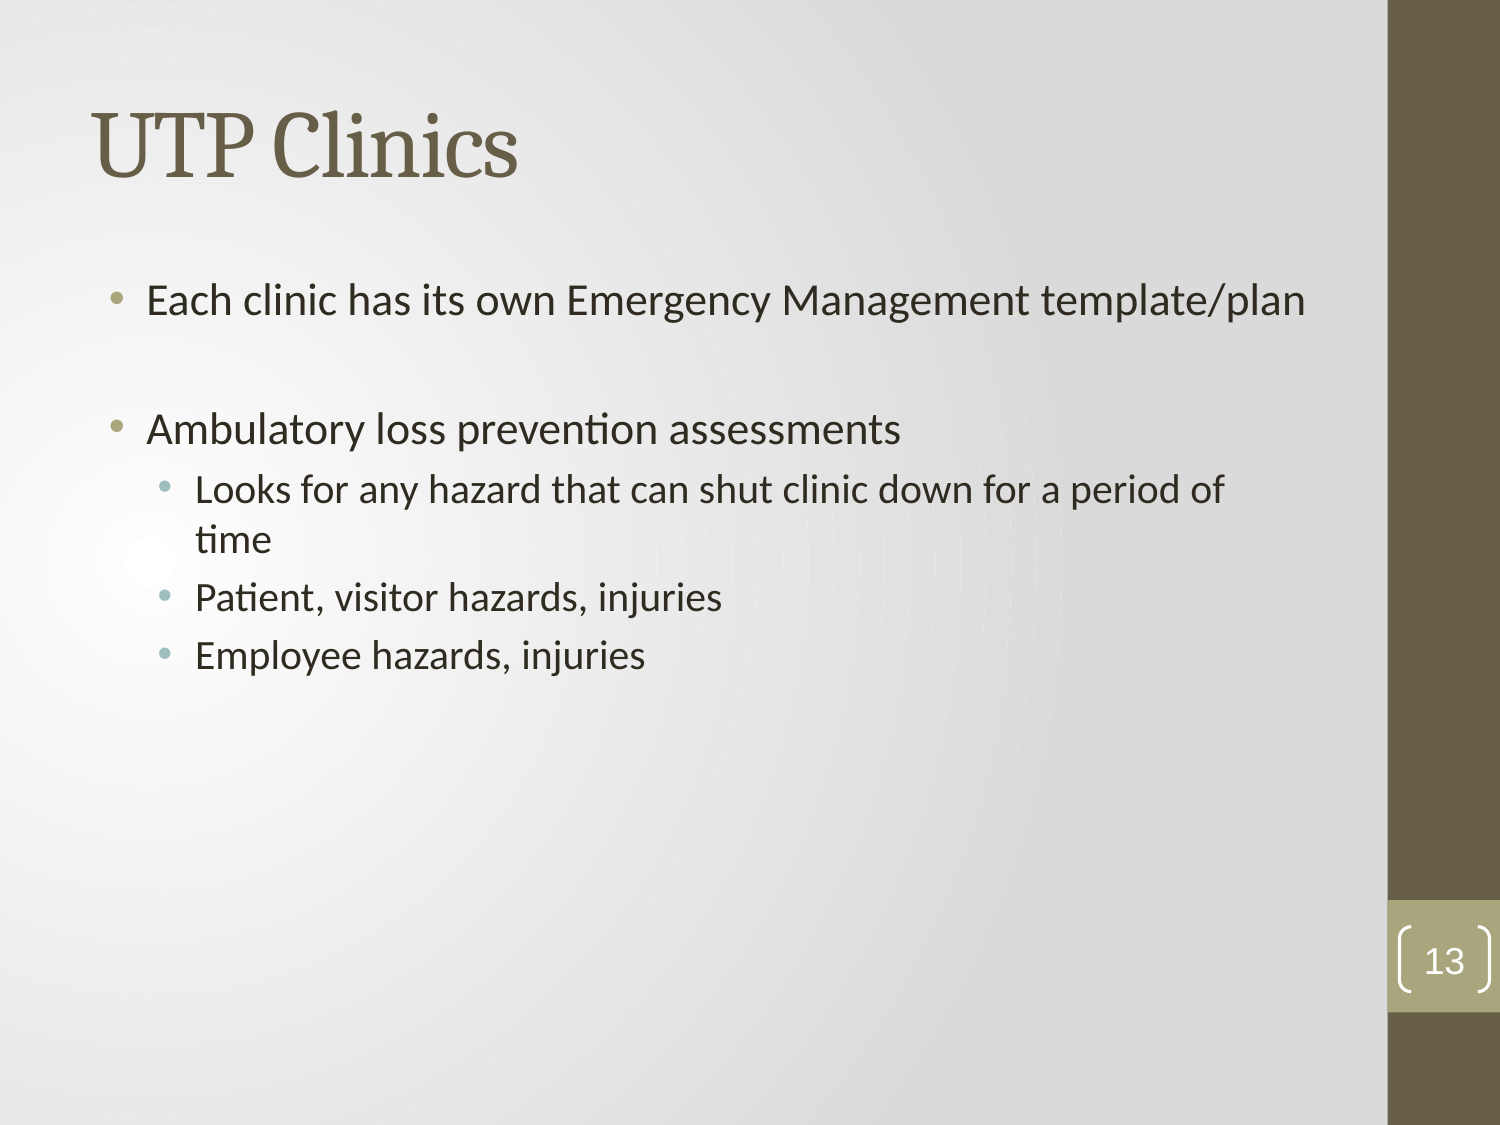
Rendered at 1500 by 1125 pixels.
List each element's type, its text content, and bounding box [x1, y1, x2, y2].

list Each clinic has its own Emergency Management template/plan Ambulatory loss prevention assessments Looks for any hazard that can shut clinic down for a period of time Patient, visitor hazards, injuries Employee hazards, injuries [75, 262, 1325, 1050]
title UTP Clinics [75, 45, 1325, 233]
slide_number 13 [1397, 925, 1492, 994]
